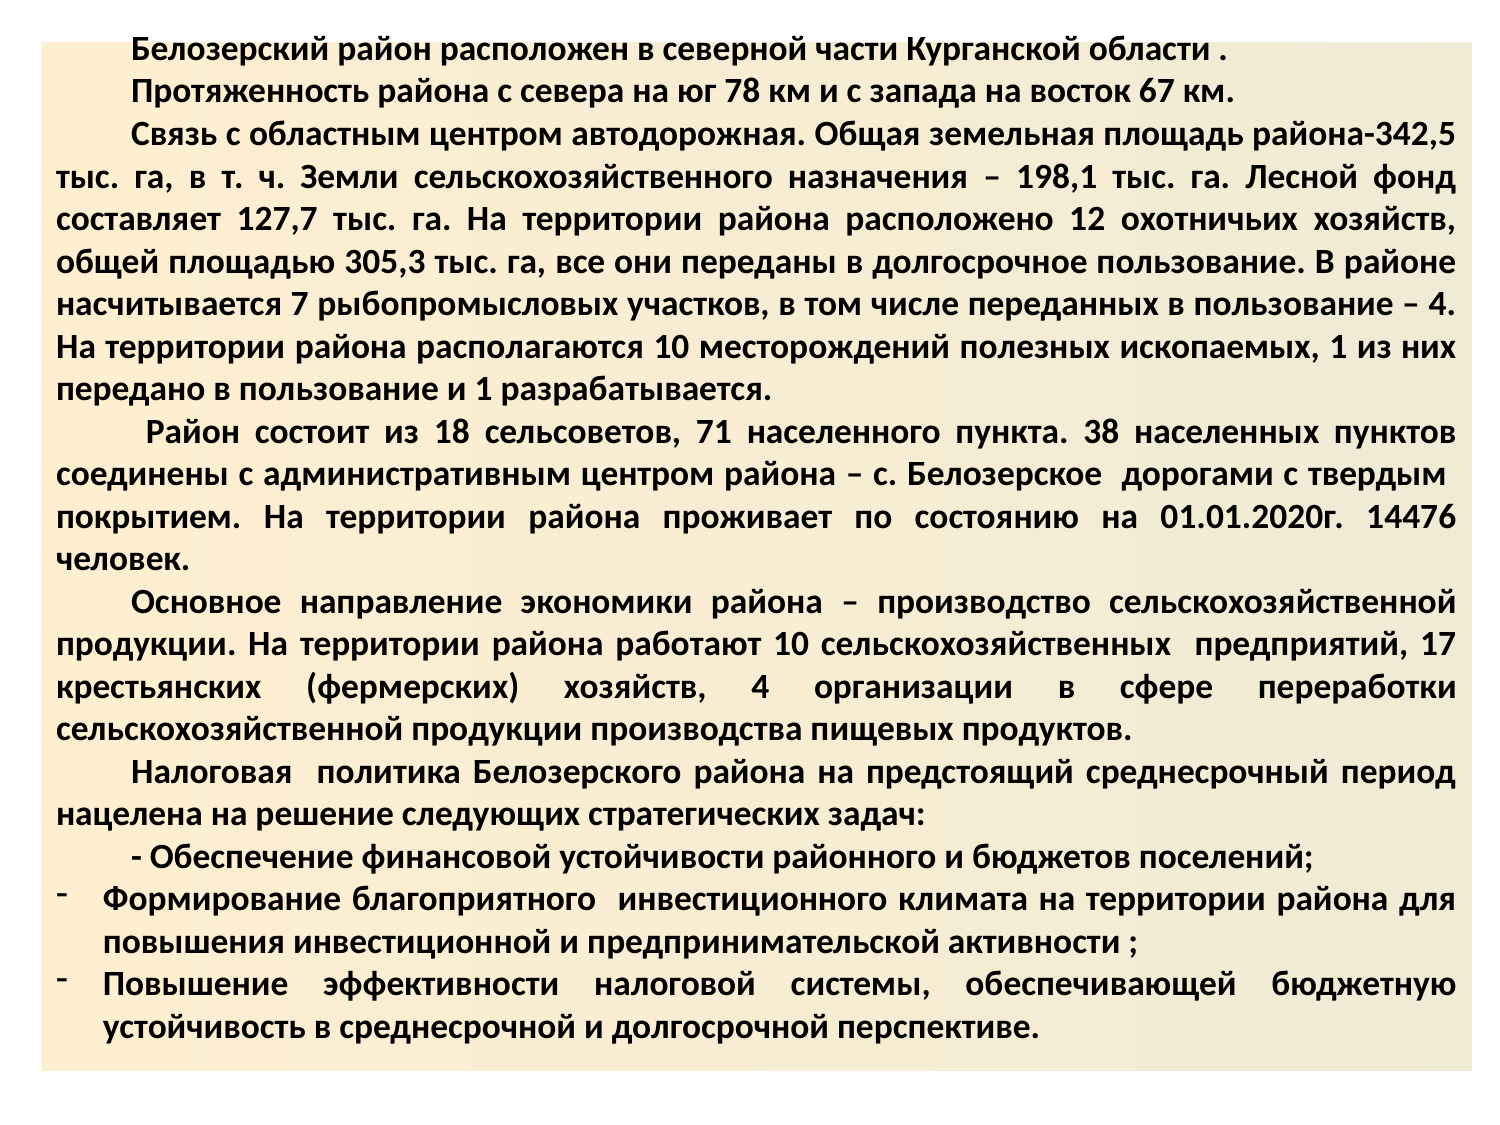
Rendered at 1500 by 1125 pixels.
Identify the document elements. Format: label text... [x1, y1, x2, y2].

text_box Белозерский район расположен в северной части Курганской области . Протяженность района с севера на юг 78 км и с запада на восток 67 км. Связь с областным центром автодорожная. Общая земельная площадь района-342,5 тыс. га, в т. ч. Земли сельскохозяйственного назначения – 198,1 тыс. га. Лесной фонд составляет 127,7 тыс. га. На территории района расположено 12 охотничьих хозяйств, общей площадью 305,3 тыс. га, все они переданы в долгосрочное пользование. В районе насчитывается 7 рыбопромысловых участков, в том числе переданных в пользование – 4. На территории района располагаются 10 месторождений полезных ископаемых, 1 из них передано в пользование и 1 разрабатывается. Район состоит из 18 сельсоветов, 71 населенного пункта. 38 населенных пунктов соединены с административным центром района – с. Белозерское дорогами с твердым покрытием. На территории района проживает по состоянию на 01.01.2020г. 14476 человек. Основное направление экономики района – производство сельскохозяйственной продукции. На территории района работают 10 сельскохозяйственных предприятий, 17 крестьянских (фермерских) хозяйств, 4 организации в сфере переработки сельскохозяйственной продукции производства пищевых продуктов. Налоговая политика Белозерского района на предстоящий среднесрочный период нацелена на решение следующих стратегических задач: - Обеспечение финансовой устойчивости районного и бюджетов поселений; Формирование благоприятного инвестиционного климата на территории района для повышения инвестиционной и предпринимательской активности ; Повышение эффективности налоговой системы, обеспечивающей бюджетную устойчивость в среднесрочной и долгосрочной перспективе. [41, 42, 1472, 1071]
